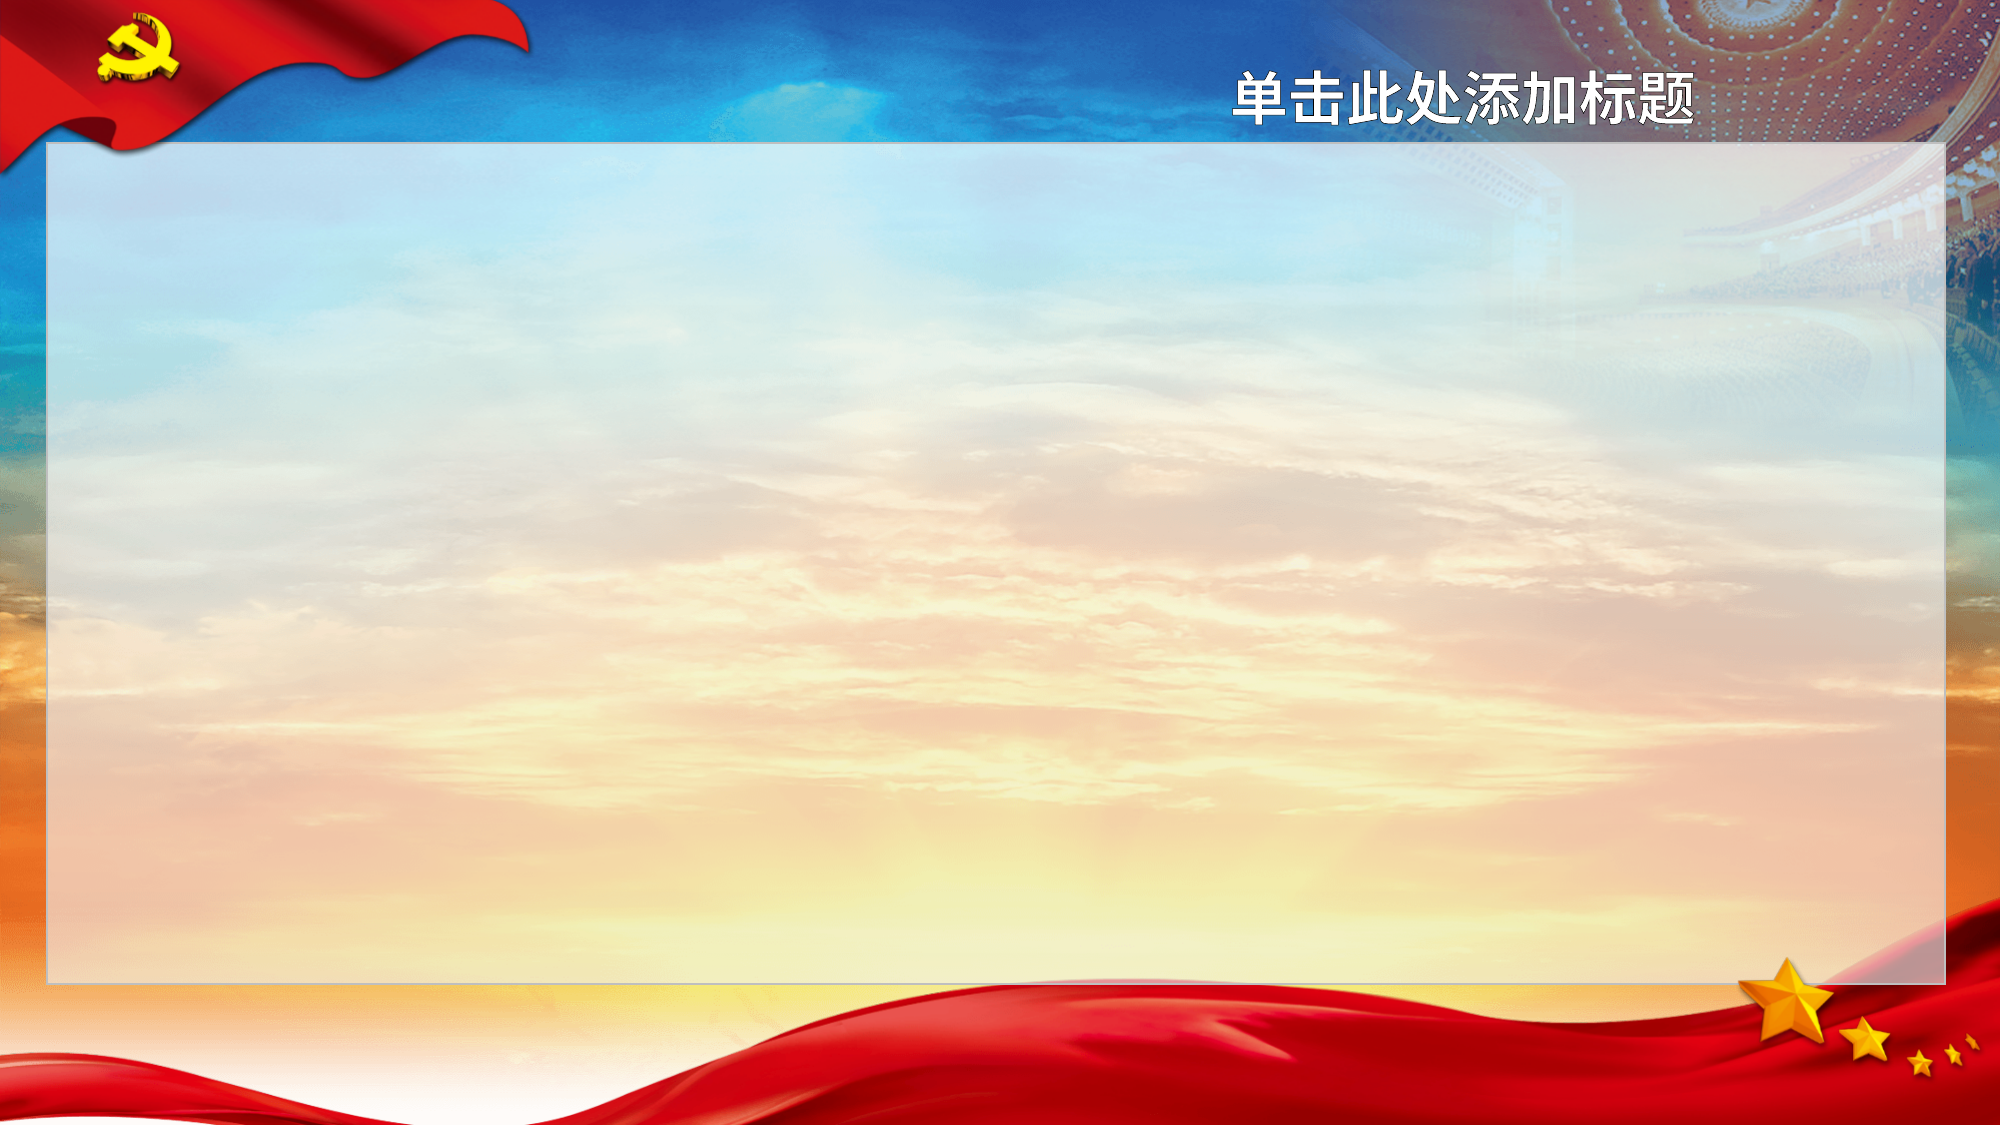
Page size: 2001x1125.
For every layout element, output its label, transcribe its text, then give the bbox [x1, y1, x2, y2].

text_box 单击此处添加标题 [1214, 53, 1711, 139]
picture [0, 0, 2000, 1125]
